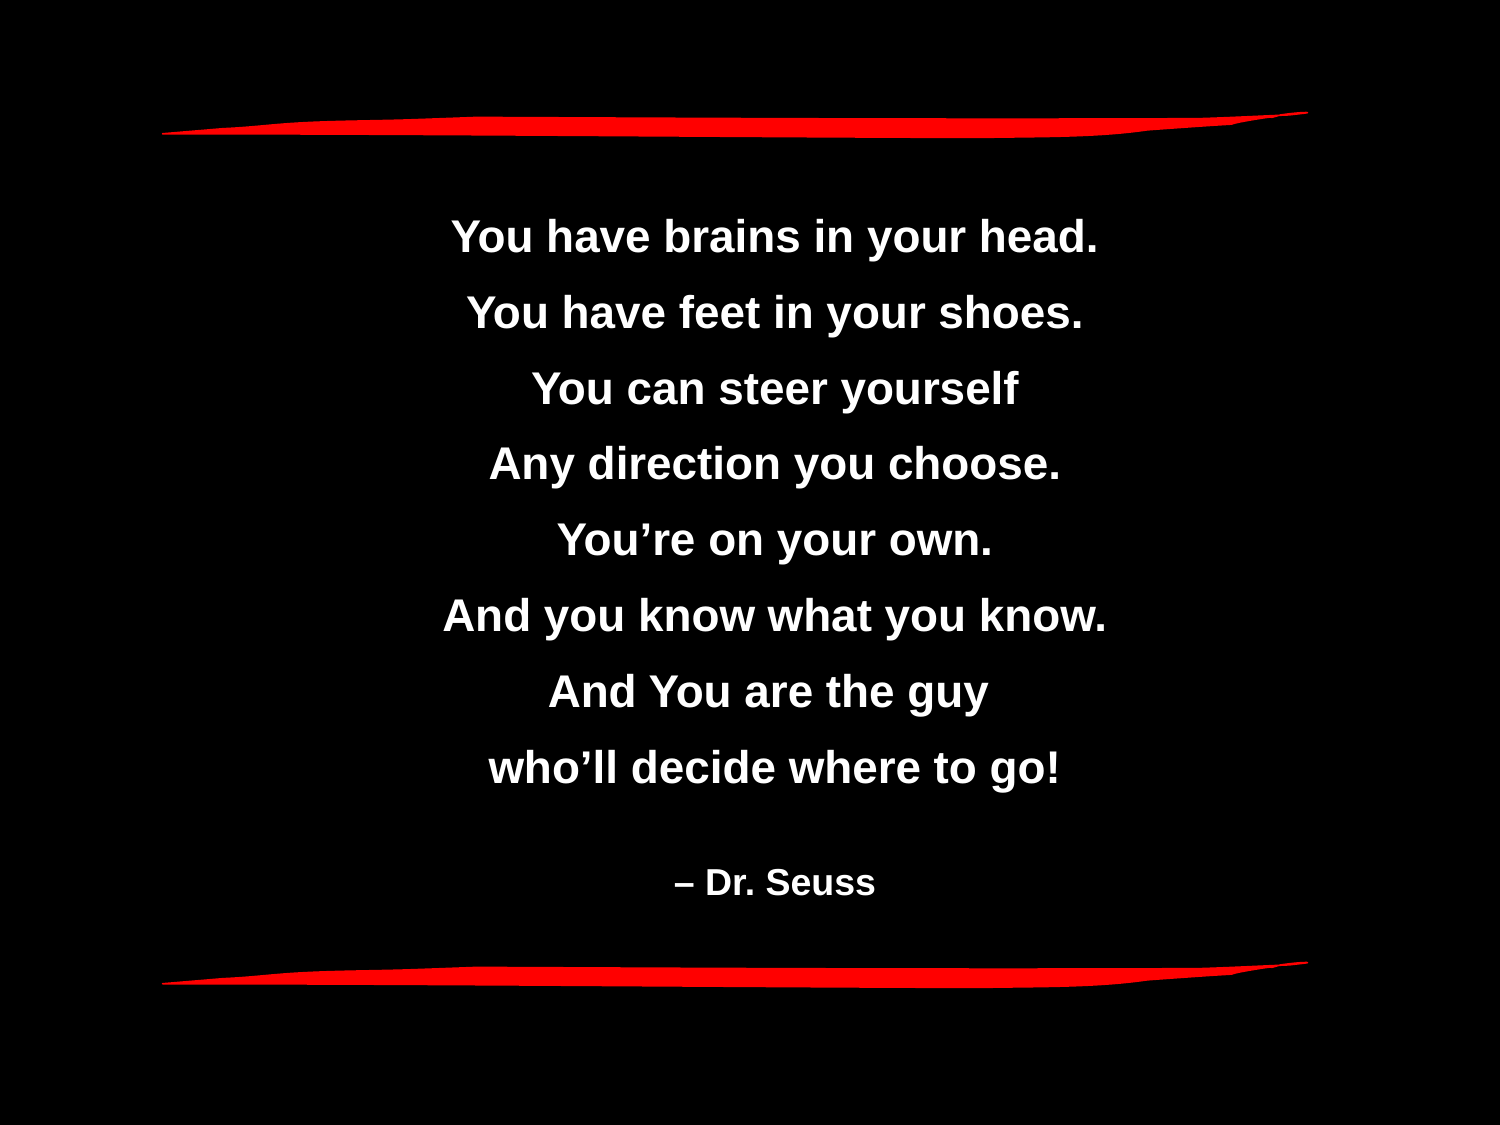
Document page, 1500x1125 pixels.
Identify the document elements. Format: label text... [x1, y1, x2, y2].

text_box [162, 112, 1308, 138]
text_box [162, 962, 1308, 988]
list You have brains in your head. You have feet in your shoes. You can steer yourself Any direction you choose. You’re on your own. And you know what you know. And You are the guy who’ll decide where to go! – Dr. Seuss [99, 187, 1450, 975]
